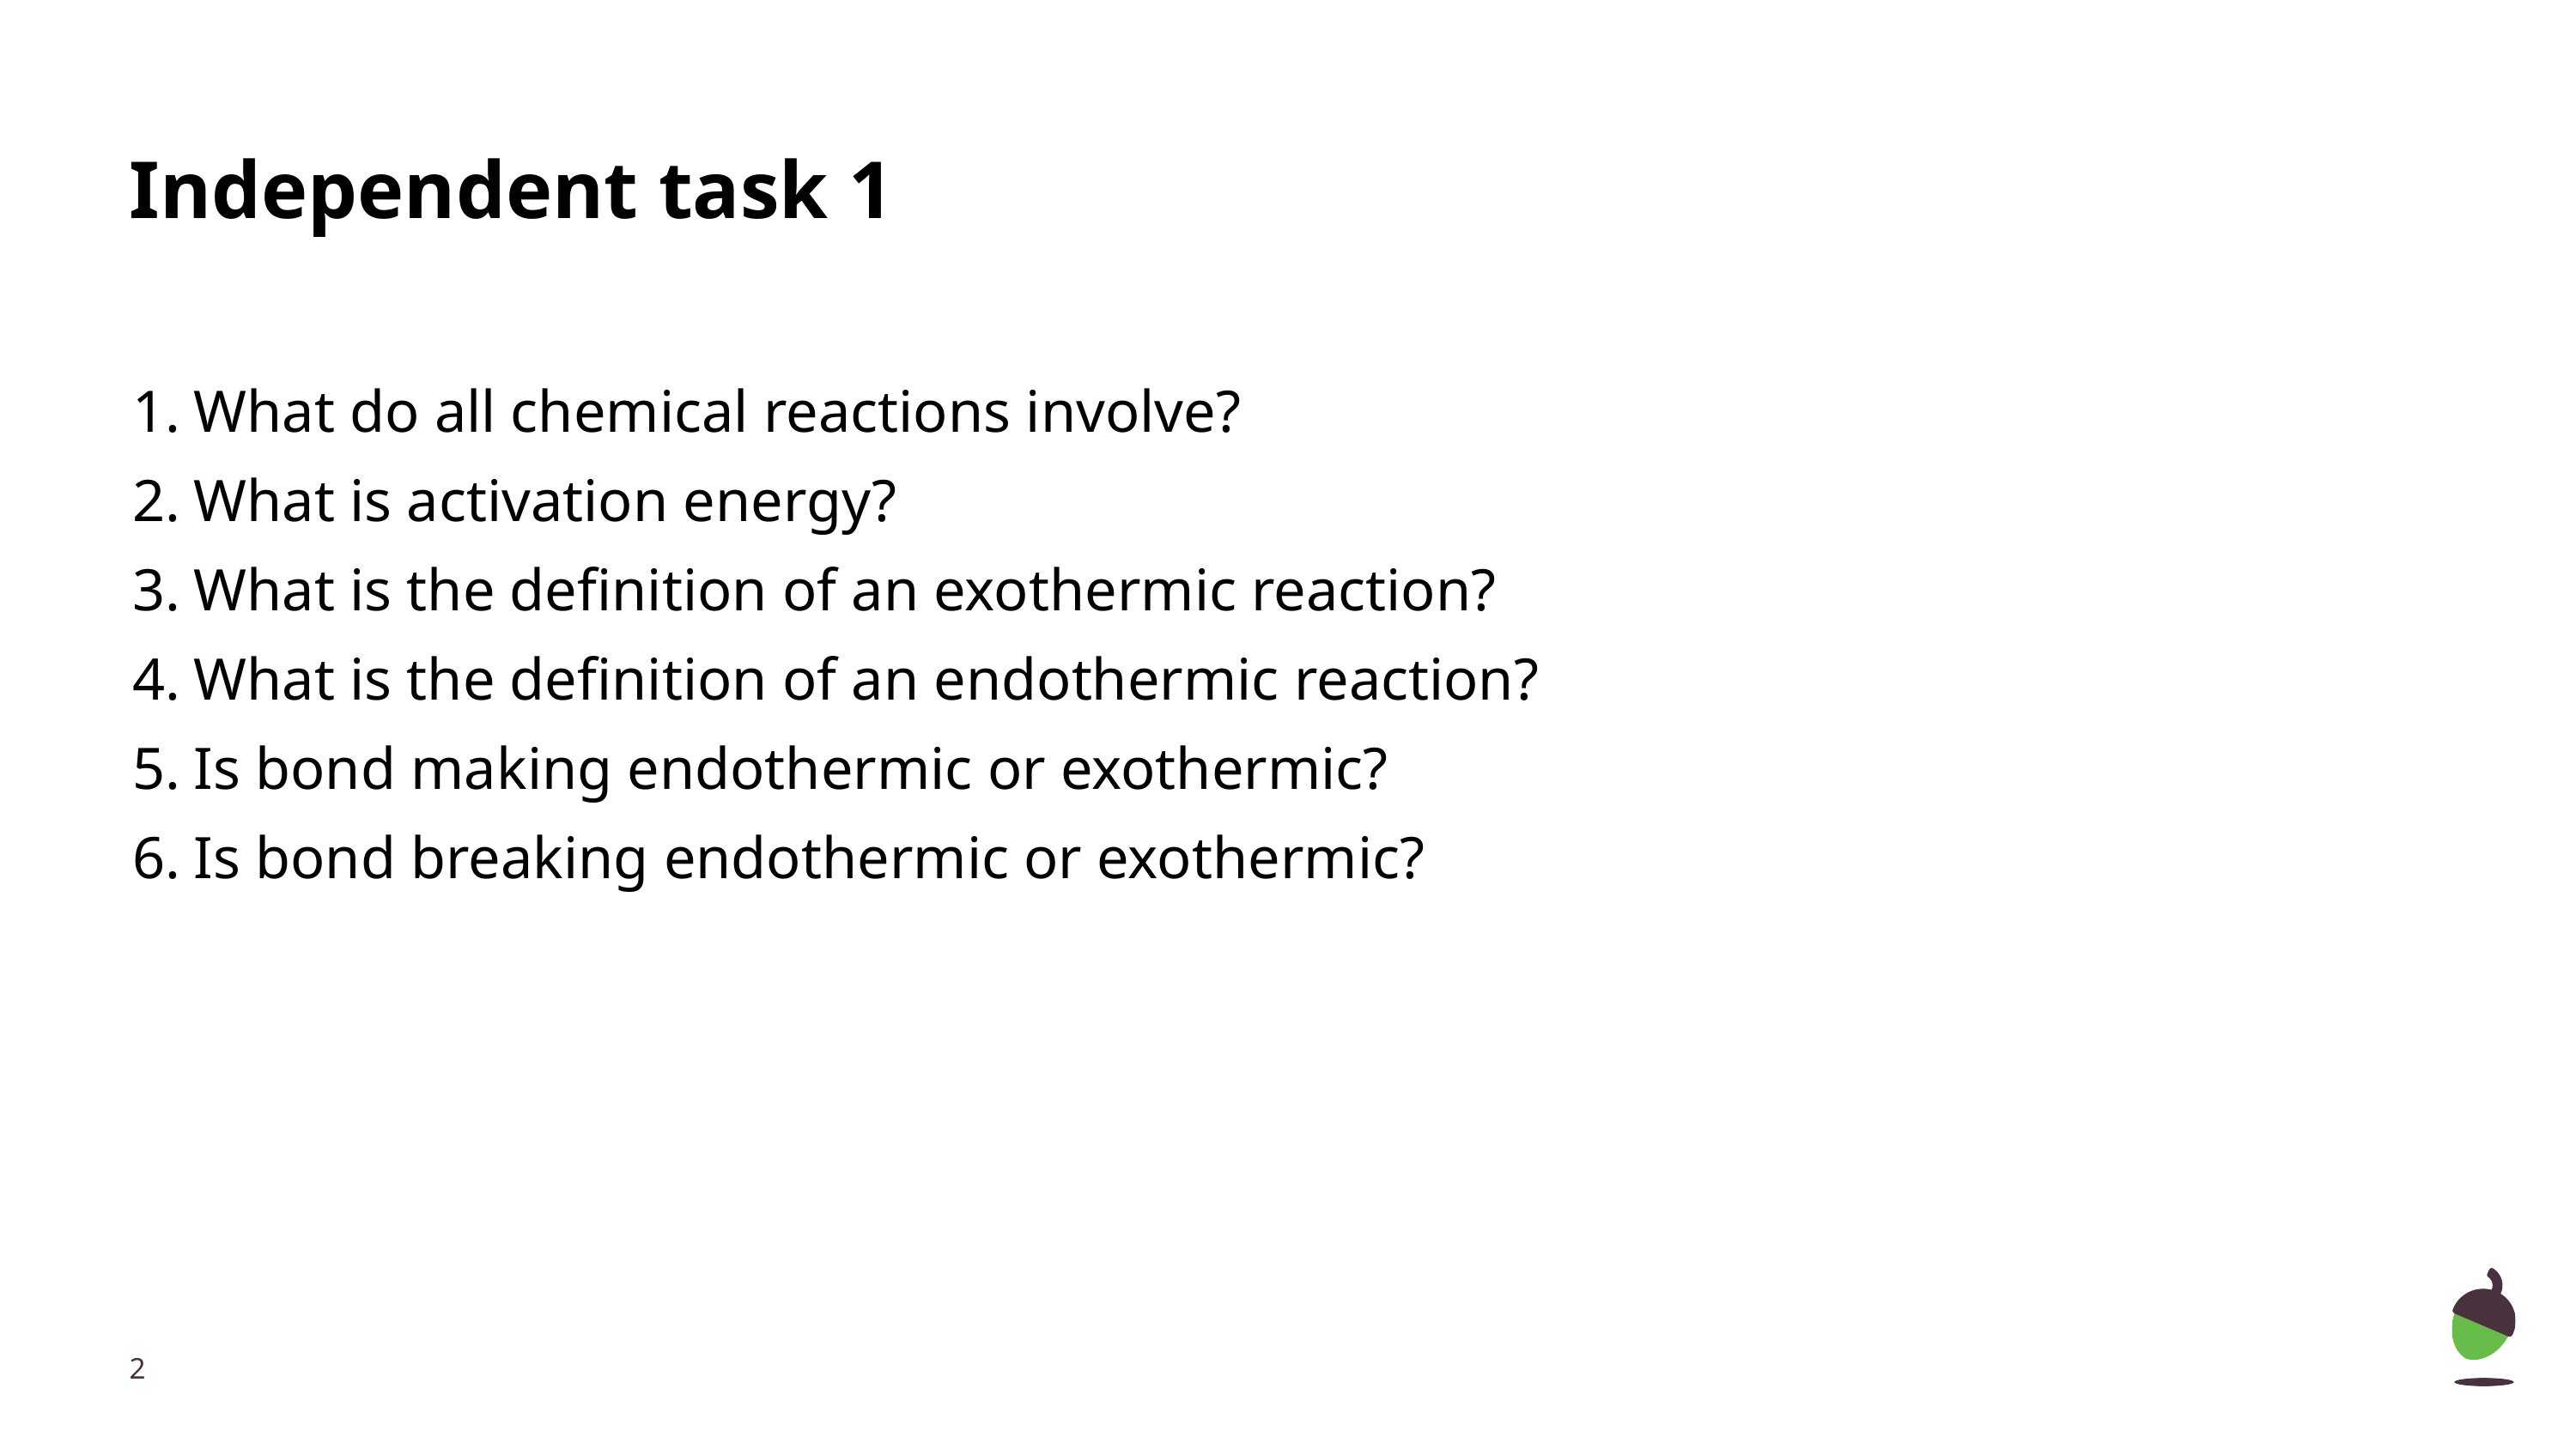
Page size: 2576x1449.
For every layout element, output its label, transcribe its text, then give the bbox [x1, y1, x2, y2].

slide_number ‹#› [129, 1349, 332, 1401]
picture [2451, 1268, 2516, 1386]
list What do all chemical reactions involve? What is activation energy? What is the definition of an exothermic reaction? What is the definition of an endothermic reaction? Is bond making endothermic or exothermic? Is bond breaking endothermic or exothermic? [129, 355, 2447, 1245]
title Independent task 1 [129, 124, 1990, 355]
